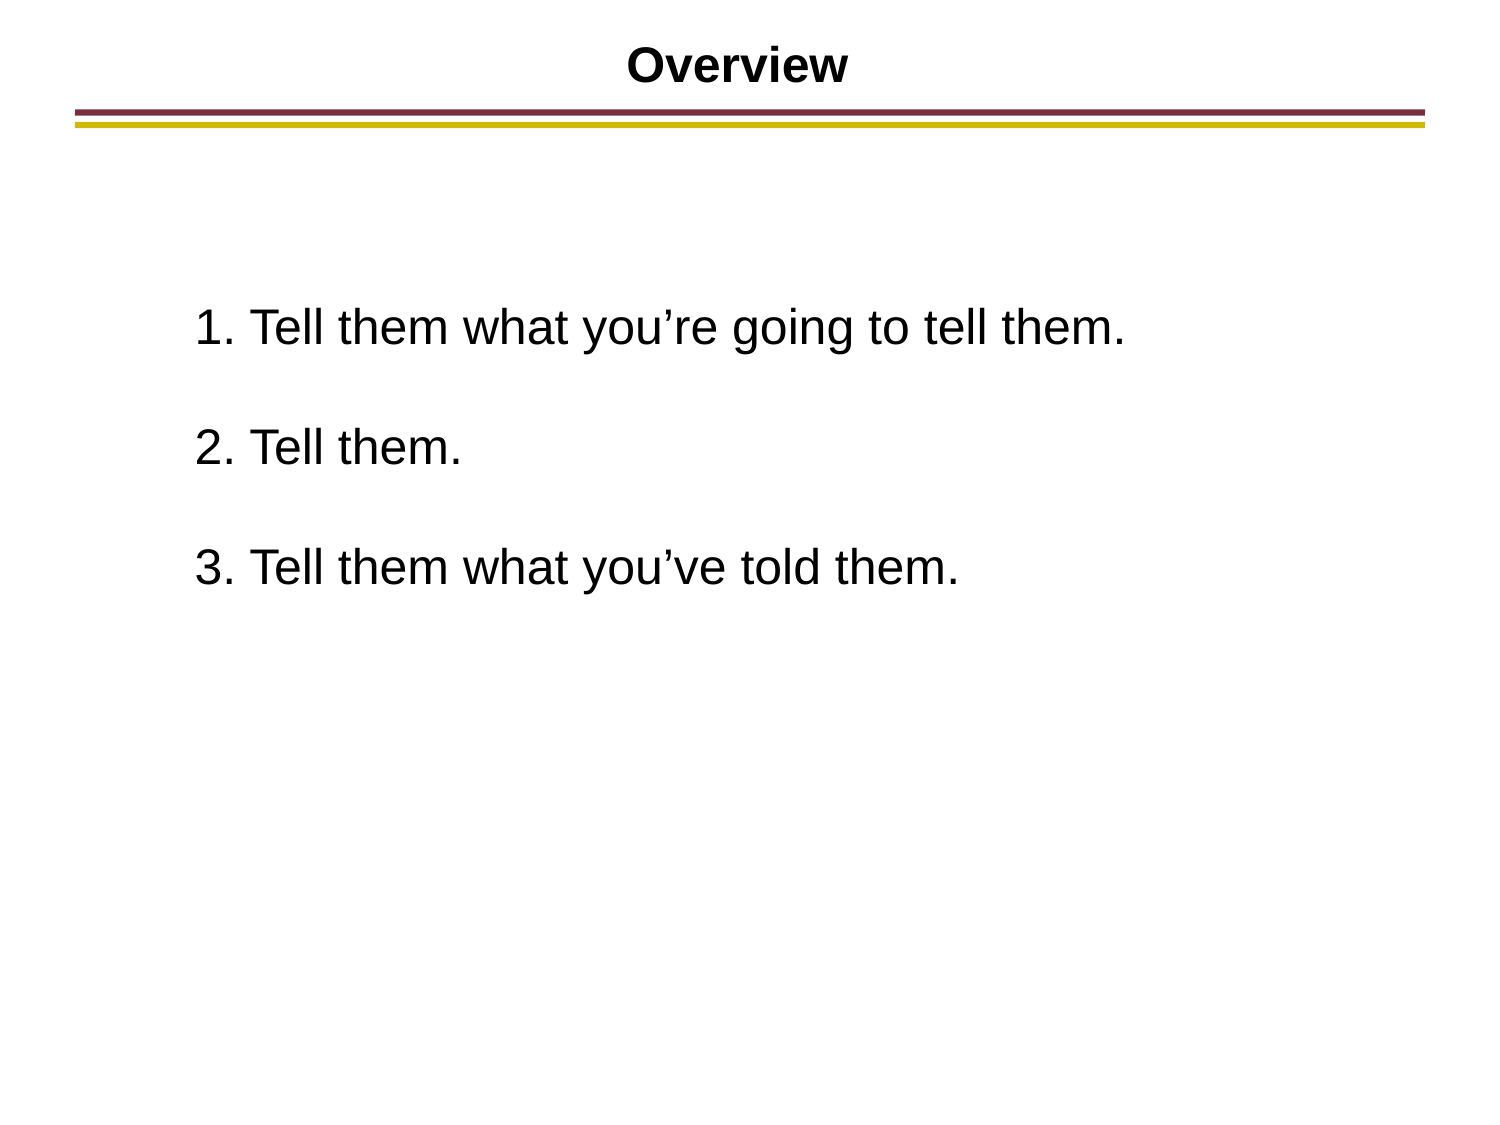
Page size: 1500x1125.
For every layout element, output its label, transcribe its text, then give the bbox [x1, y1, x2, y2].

text_box 1. Tell them what you’re going to tell them. 2. Tell them. 3. Tell them what you’ve told them. [179, 287, 1143, 603]
title Overview [62, 24, 1413, 101]
